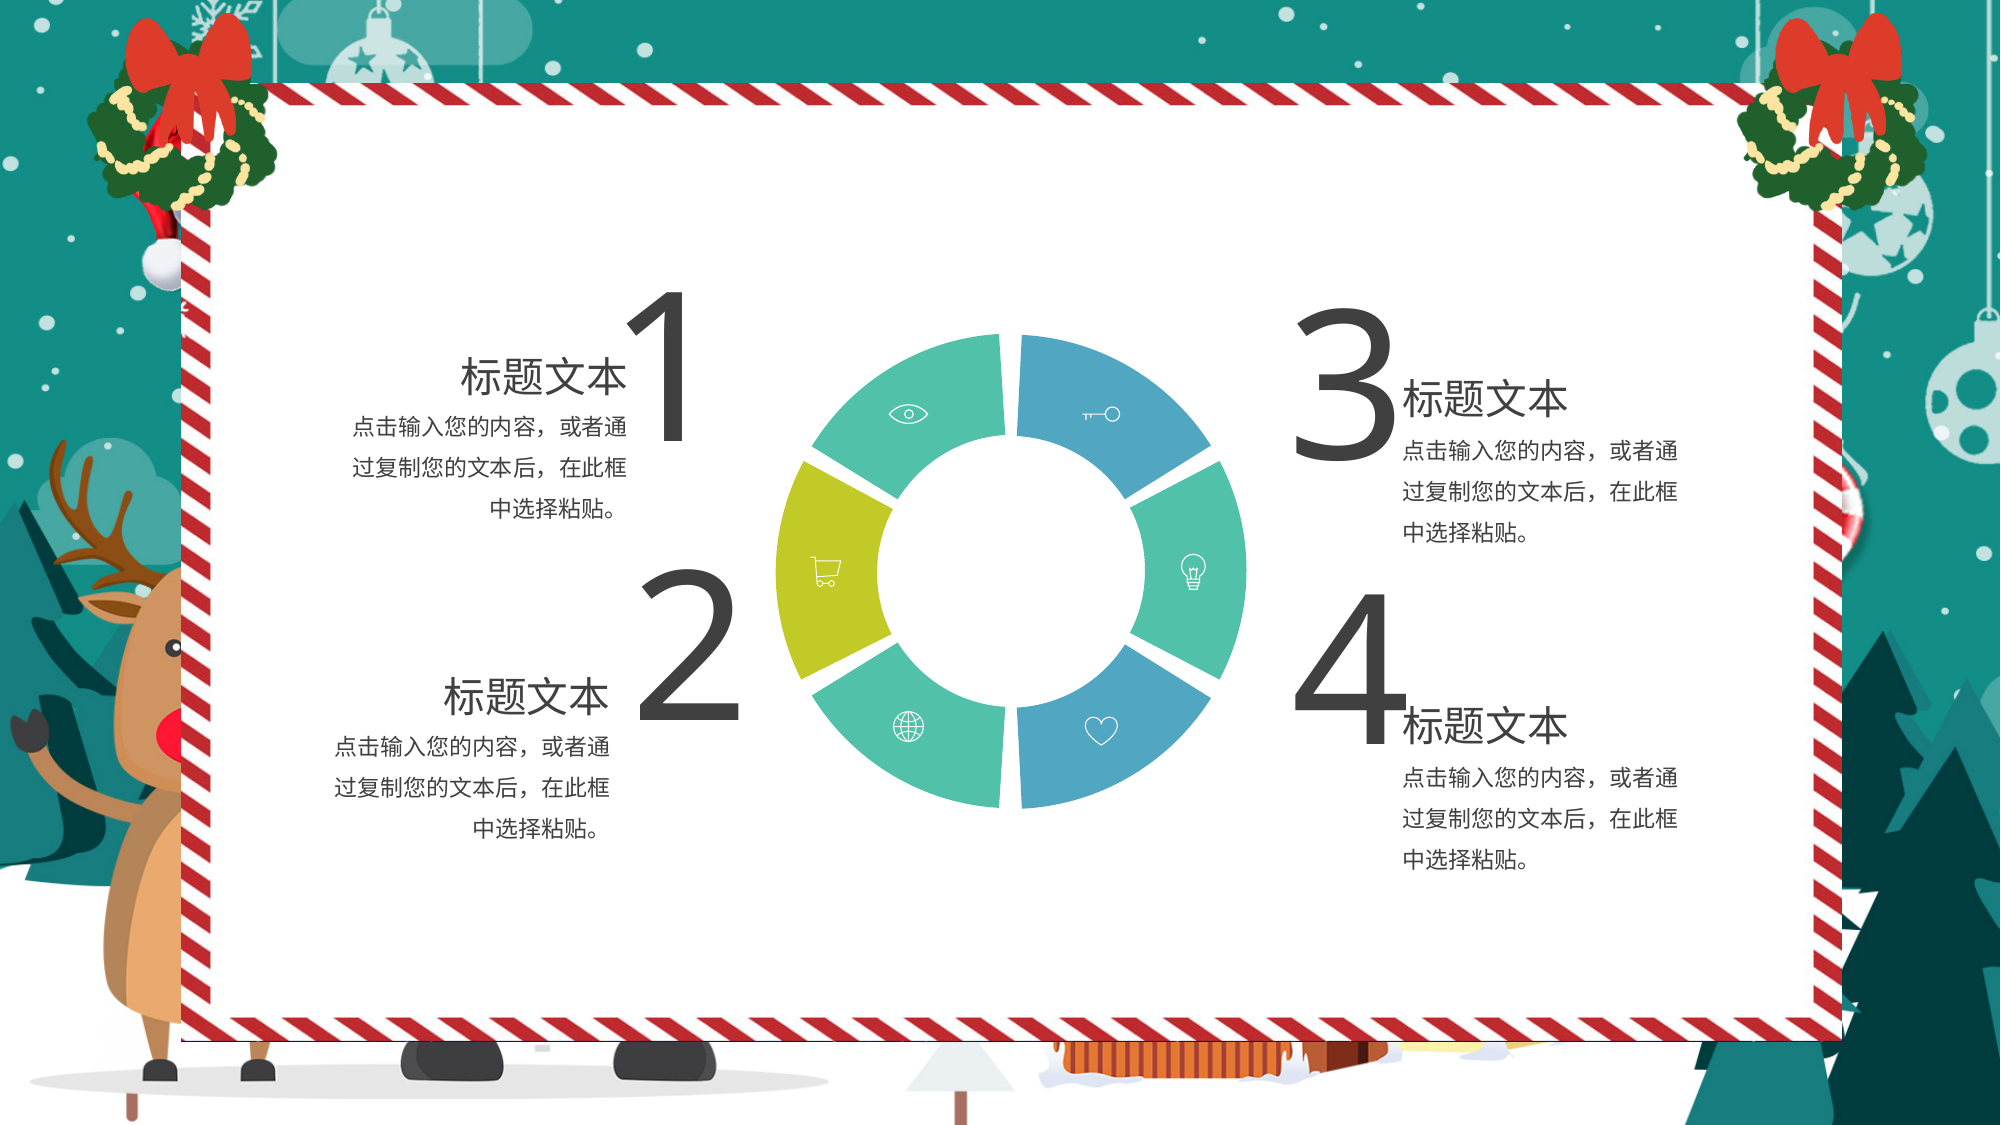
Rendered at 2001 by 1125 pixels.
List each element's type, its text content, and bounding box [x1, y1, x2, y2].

text_box 点击输入您的内容，或者通过复制您的文本后，在此框中选择粘贴。 [318, 711, 626, 850]
text_box 1 [545, 233, 790, 484]
picture [0, 0, 2000, 1125]
text_box 2 [567, 511, 775, 763]
text_box 点击输入您的内容，或者通过复制您的文本后，在此框中选择粘贴。 [335, 391, 643, 530]
text_box 4 [1247, 535, 1473, 786]
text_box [775, 333, 1247, 809]
text_box 3 [1225, 251, 1469, 502]
text_box 点击输入您的内容，或者通过复制您的文本后，在此框中选择粘贴。 [1387, 415, 1695, 554]
text_box 点击输入您的内容，或者通过复制您的文本后，在此框中选择粘贴。 [1387, 742, 1695, 881]
text_box 标题文本 [1387, 682, 1671, 742]
text_box 标题文本 [1387, 355, 1671, 415]
text_box 标题文本 [342, 653, 626, 711]
text_box 标题文本 [359, 333, 643, 391]
